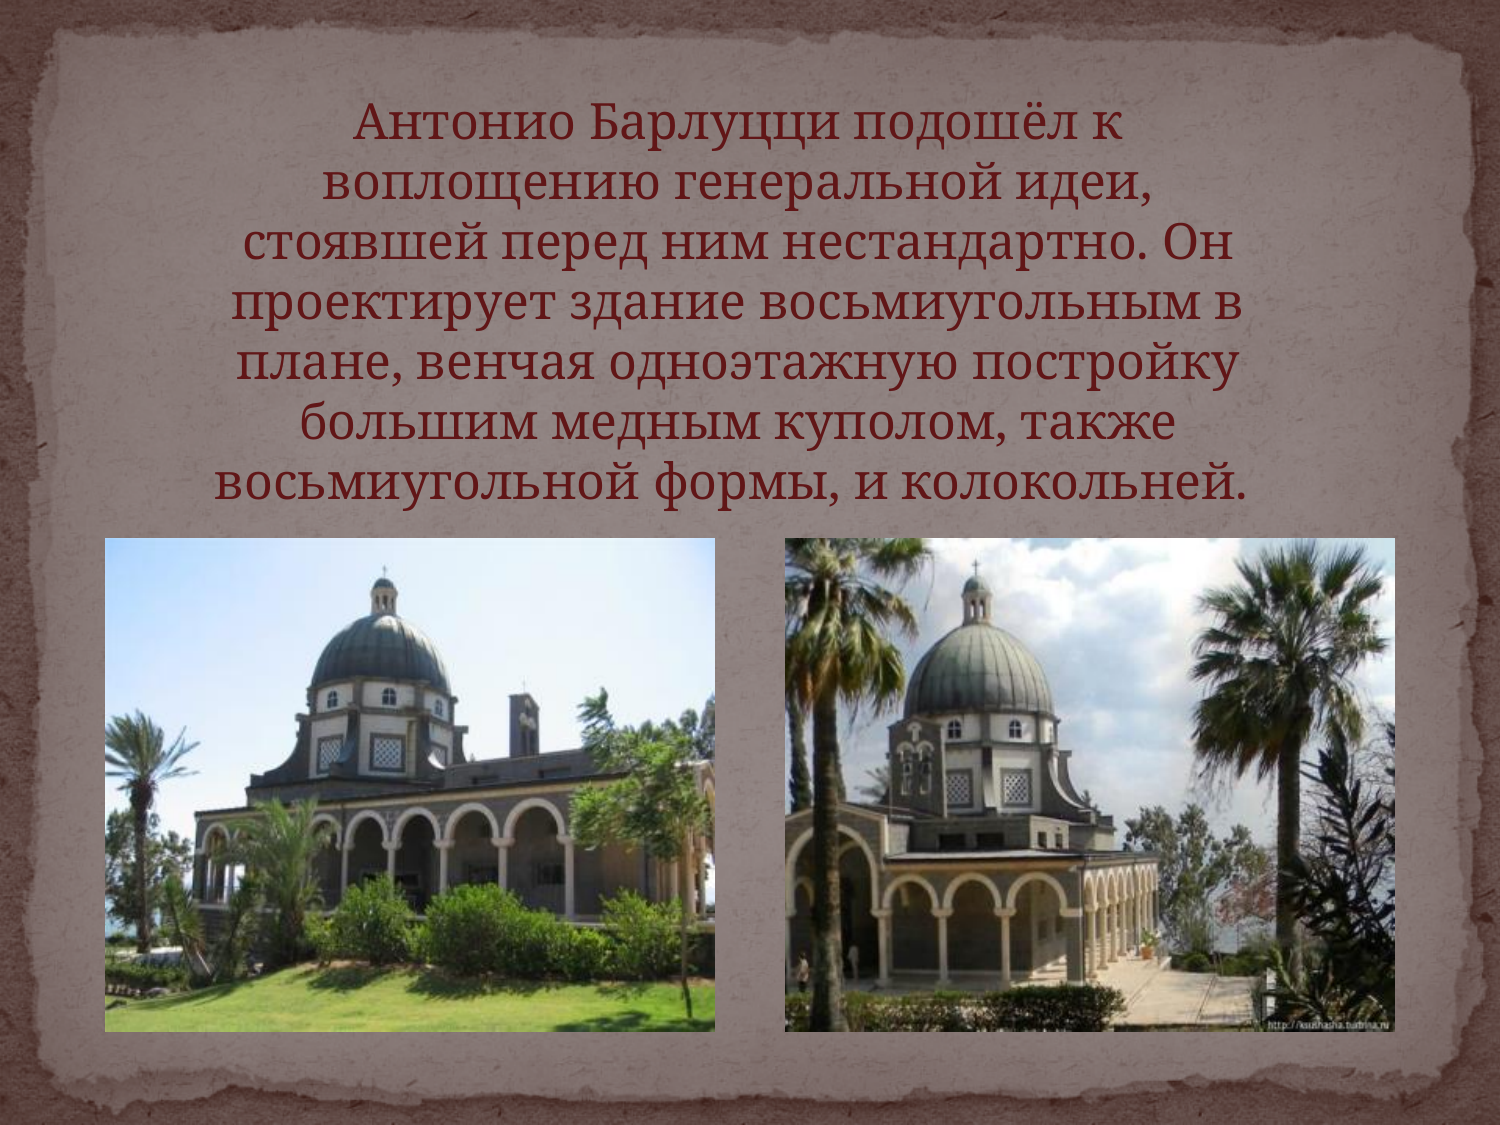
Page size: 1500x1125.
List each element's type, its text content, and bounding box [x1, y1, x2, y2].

text_box Антонио Барлуцци подошёл к воплощению генеральной идеи, стоявшей перед ним нестандартно. Он проектирует здание восьмиугольным в плане, венчая одноэтажную постройку большим медным куполом, также восьмиугольной формы, и колокольней. [199, 81, 1278, 517]
picture [105, 538, 715, 1032]
picture [785, 538, 1395, 1032]
